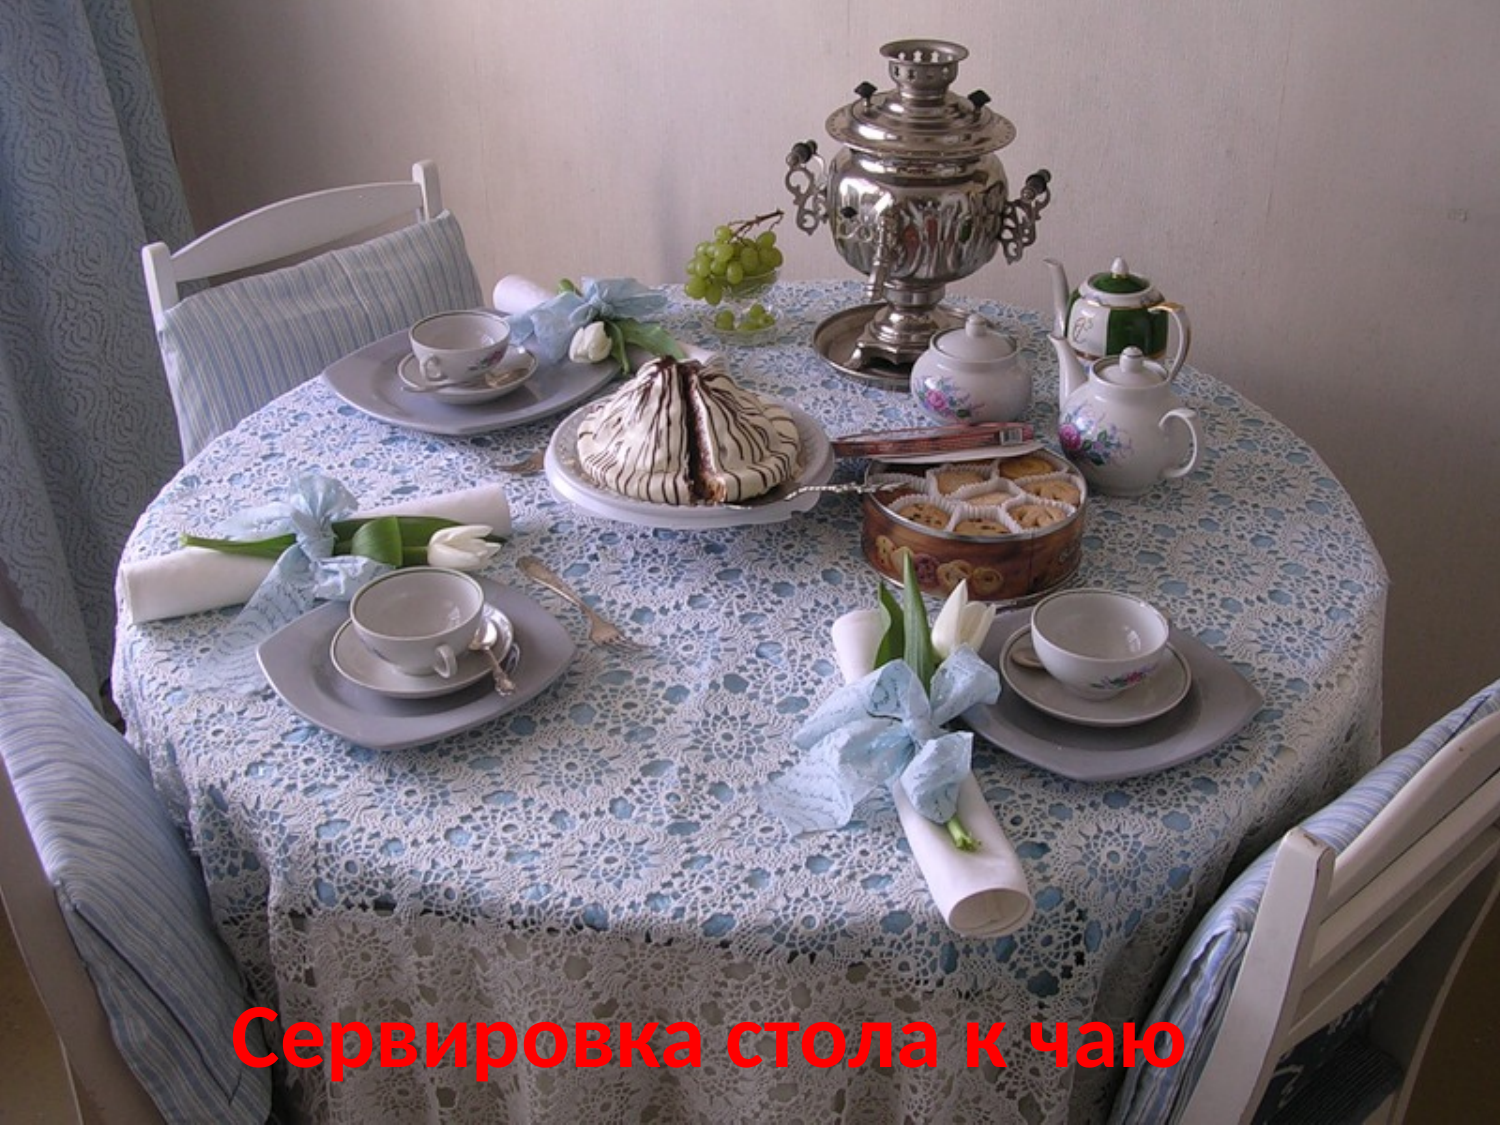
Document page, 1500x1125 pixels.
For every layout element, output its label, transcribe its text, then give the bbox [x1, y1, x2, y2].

title Сервировка стола к чаю [35, 937, 1386, 1125]
picture [0, 0, 1500, 1125]
